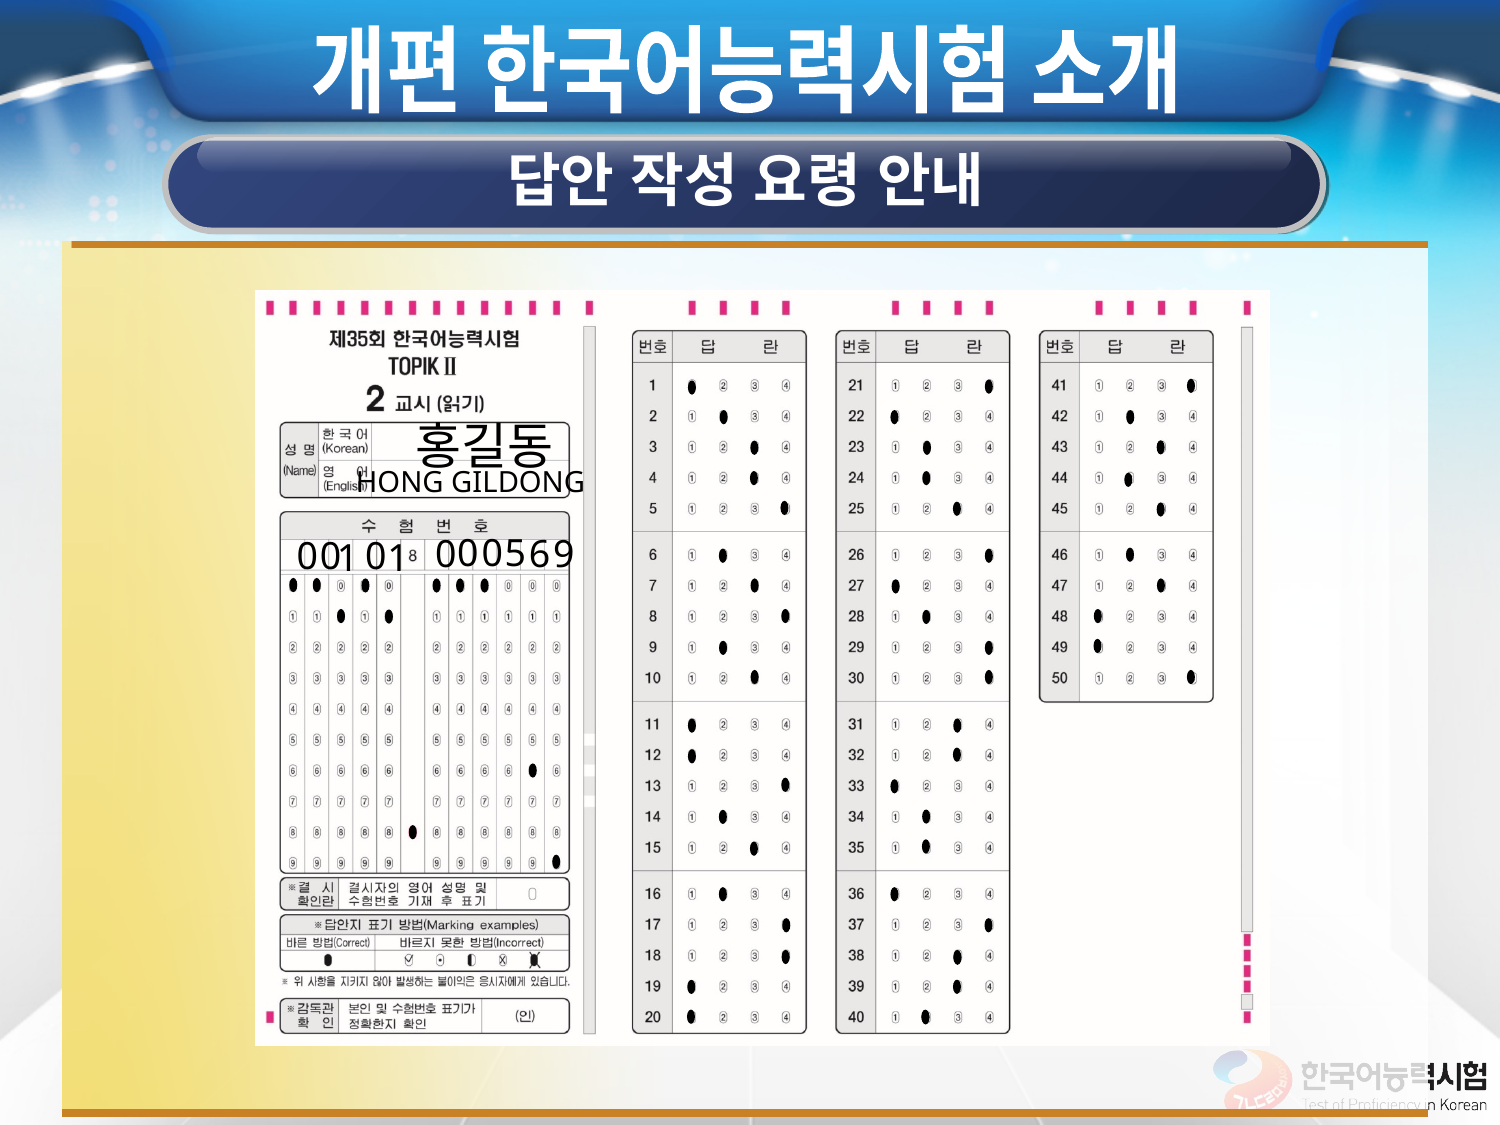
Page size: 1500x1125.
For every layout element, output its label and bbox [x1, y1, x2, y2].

text_box [255, 290, 1270, 1047]
text_box [0, 241, 1428, 1117]
picture [0, 0, 1500, 1125]
text_box [164, 136, 1324, 231]
